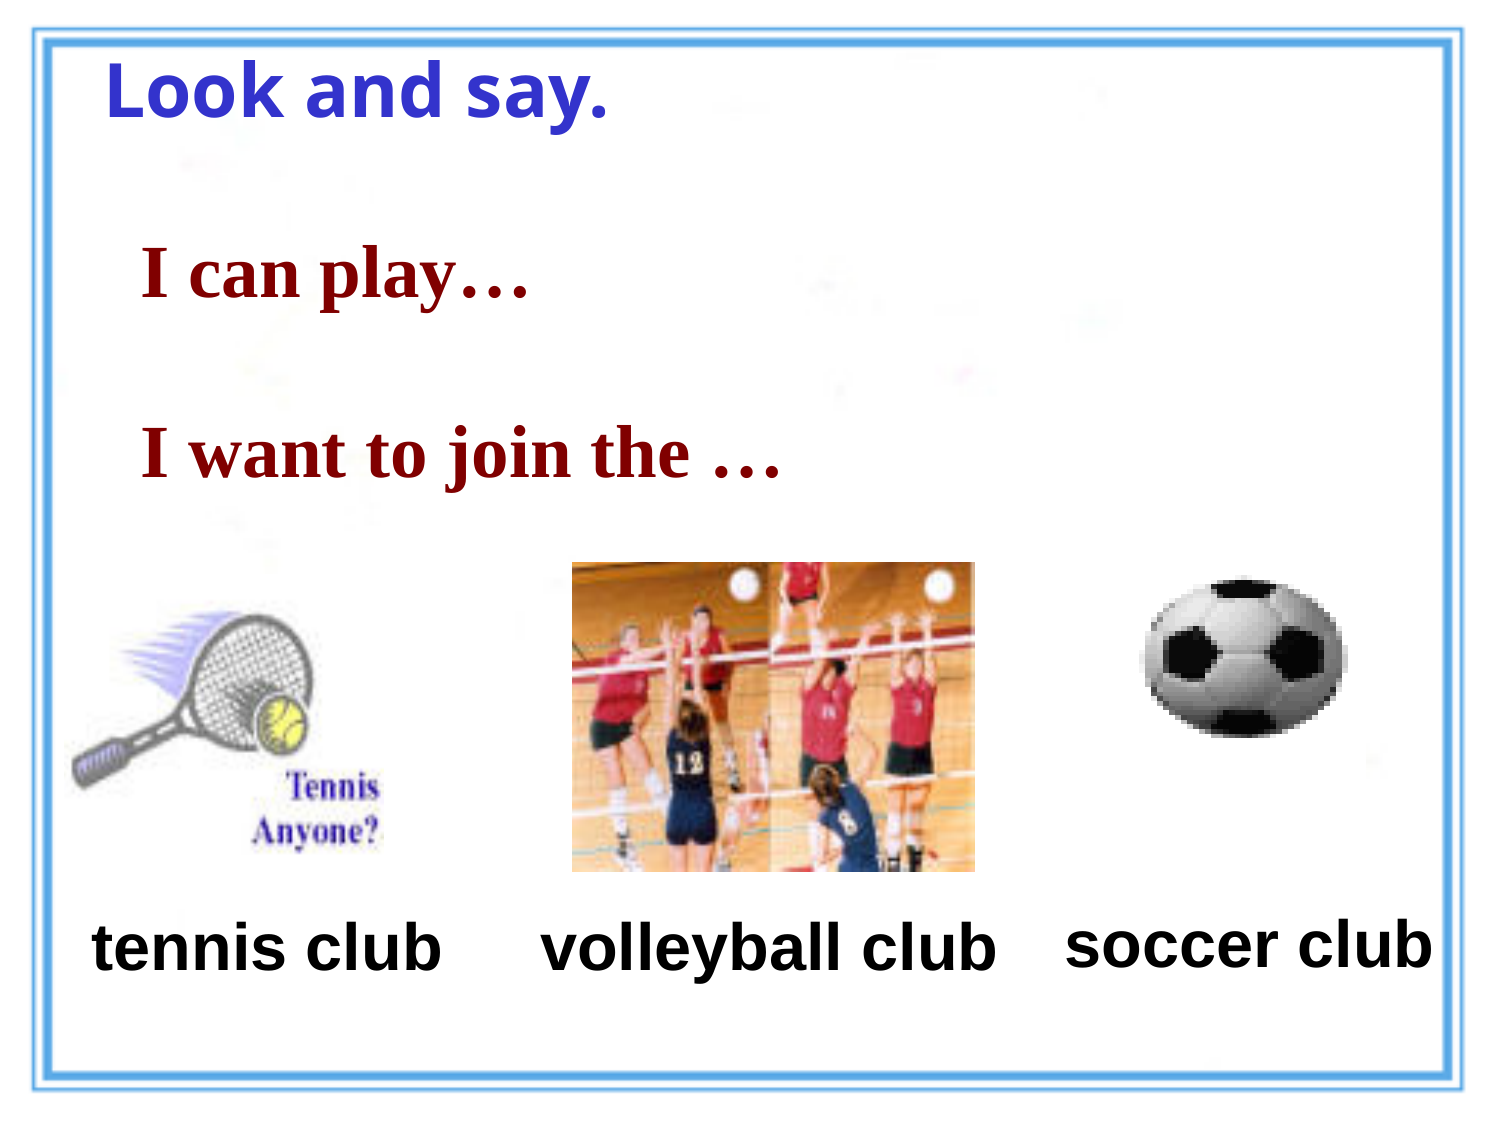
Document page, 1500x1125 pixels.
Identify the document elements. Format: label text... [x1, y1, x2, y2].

picture [0, 0, 1500, 1125]
text_box soccer club [1050, 893, 1450, 988]
text_box volleyball club [525, 896, 1015, 992]
text_box Look and say. I can play… I want to join the … [88, 35, 1022, 501]
text_box tennis club [76, 896, 458, 992]
